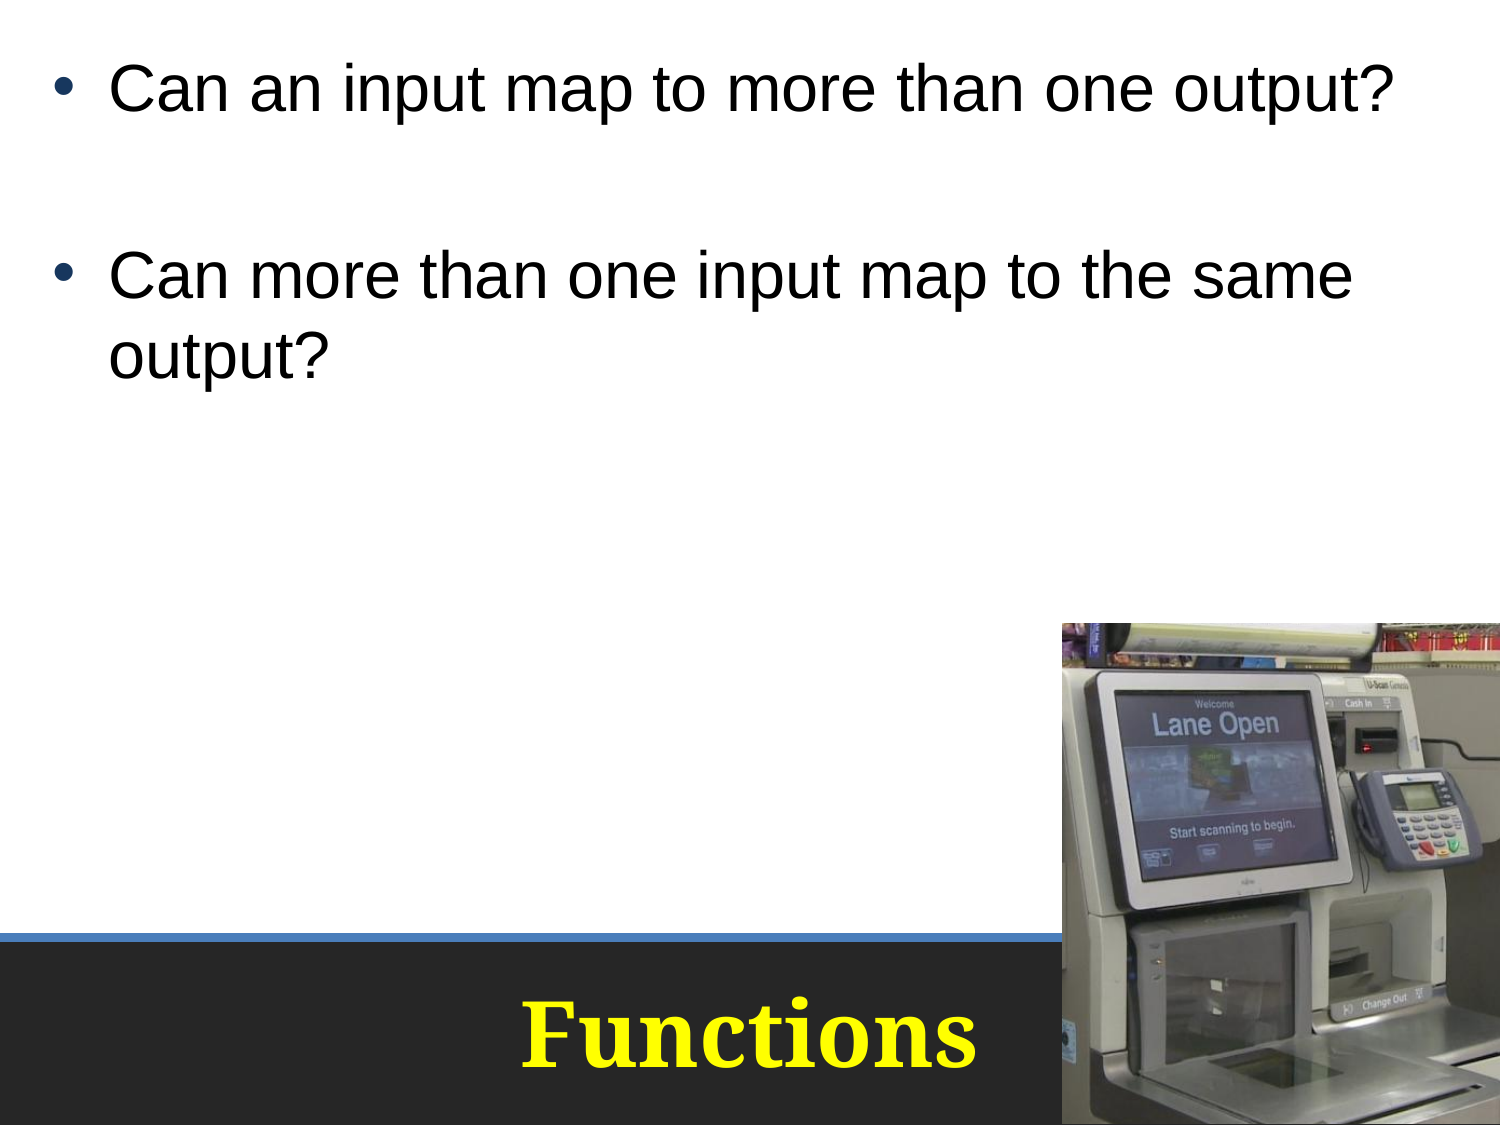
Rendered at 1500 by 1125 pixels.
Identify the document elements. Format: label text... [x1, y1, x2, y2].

picture [1062, 623, 1500, 1124]
list Can an input map to more than one output? Can more than one input map to the same output? [37, 37, 1463, 925]
title Functions [37, 937, 1057, 1125]
